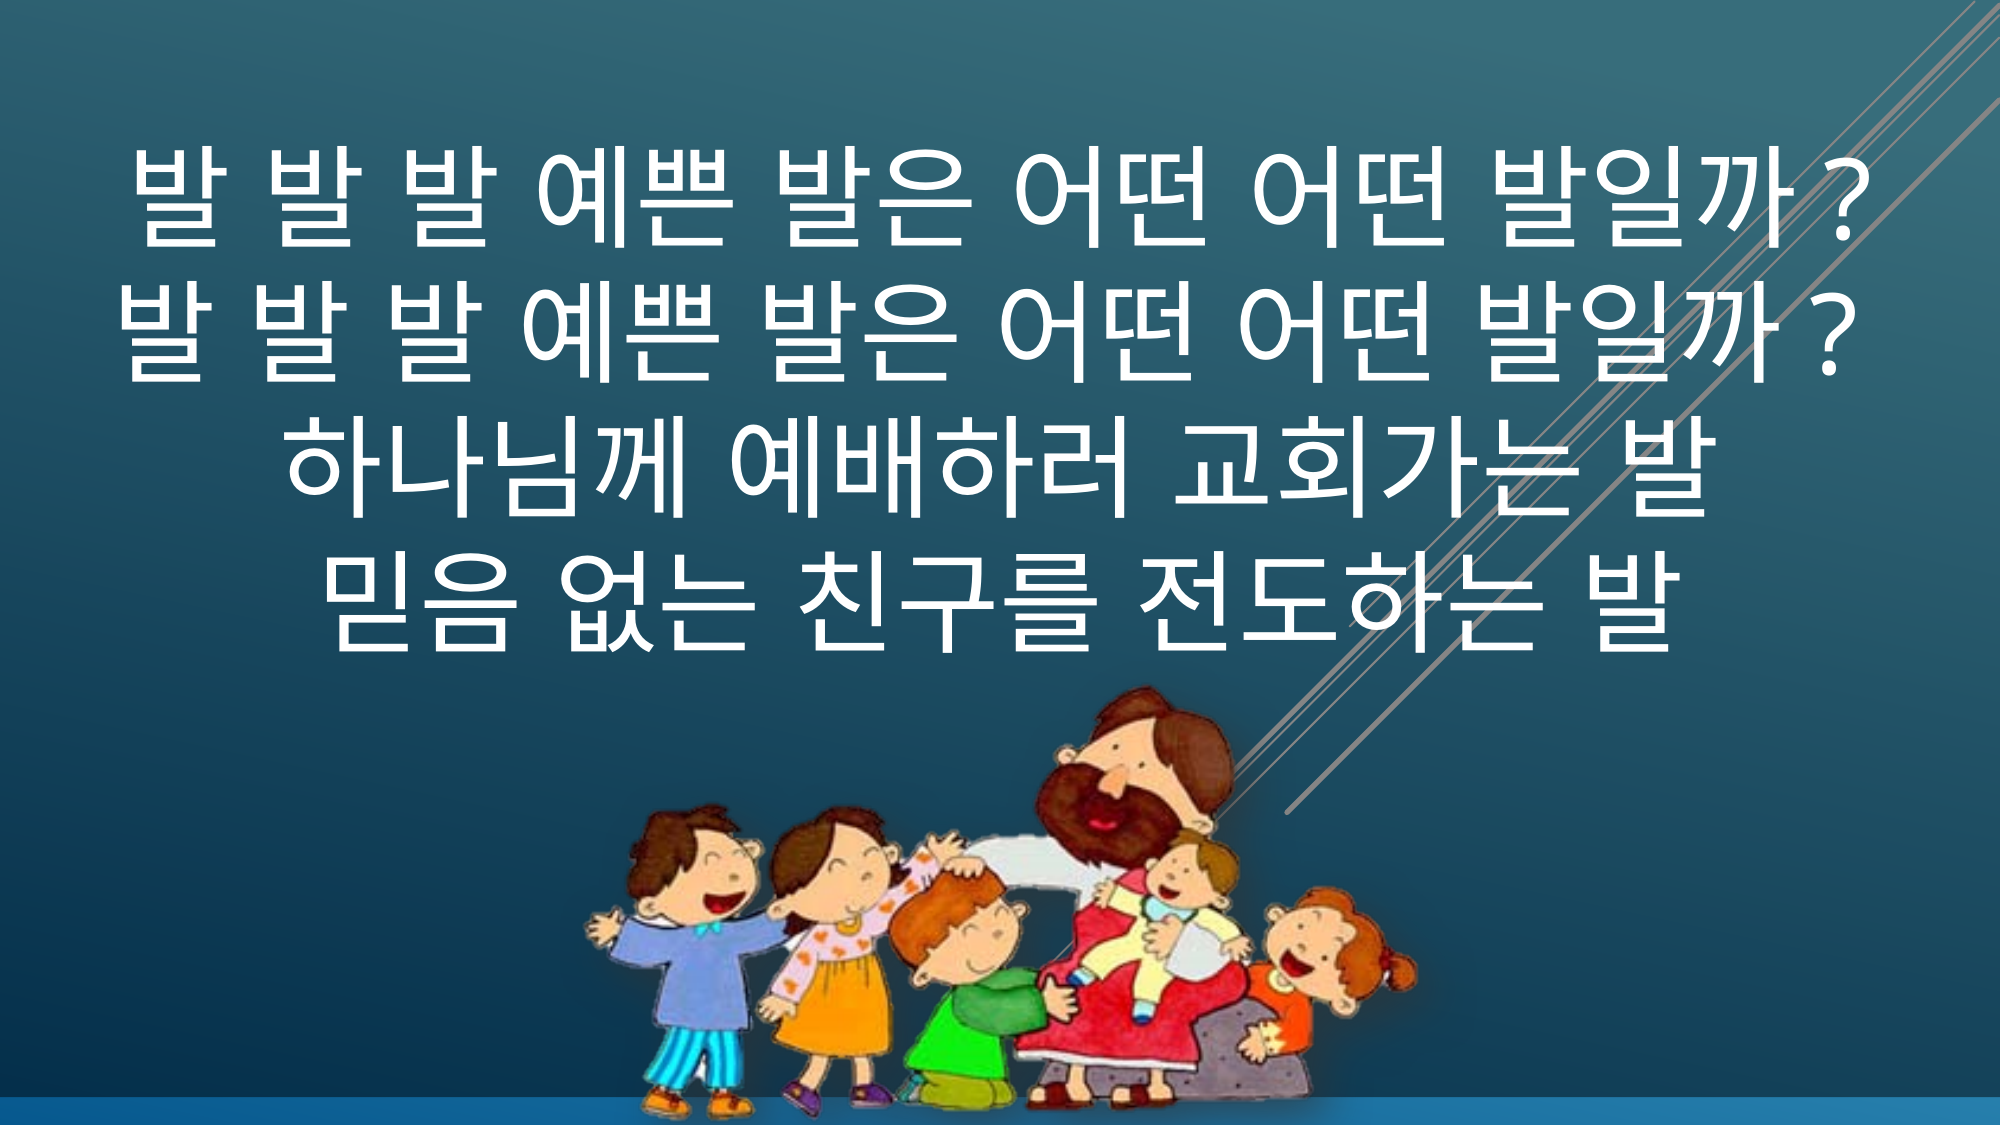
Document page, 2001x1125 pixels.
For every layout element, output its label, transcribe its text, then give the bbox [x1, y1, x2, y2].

picture [573, 667, 1427, 1125]
text_box 발 발 발 예쁜 발은 어떤 어떤 발일까? 발 발 발 예쁜 발은 어떤 어떤 발일까? 하나님께 예배하러 교회가는 발 믿음 없는 친구를 전도하는 발 [0, 0, 2000, 1098]
